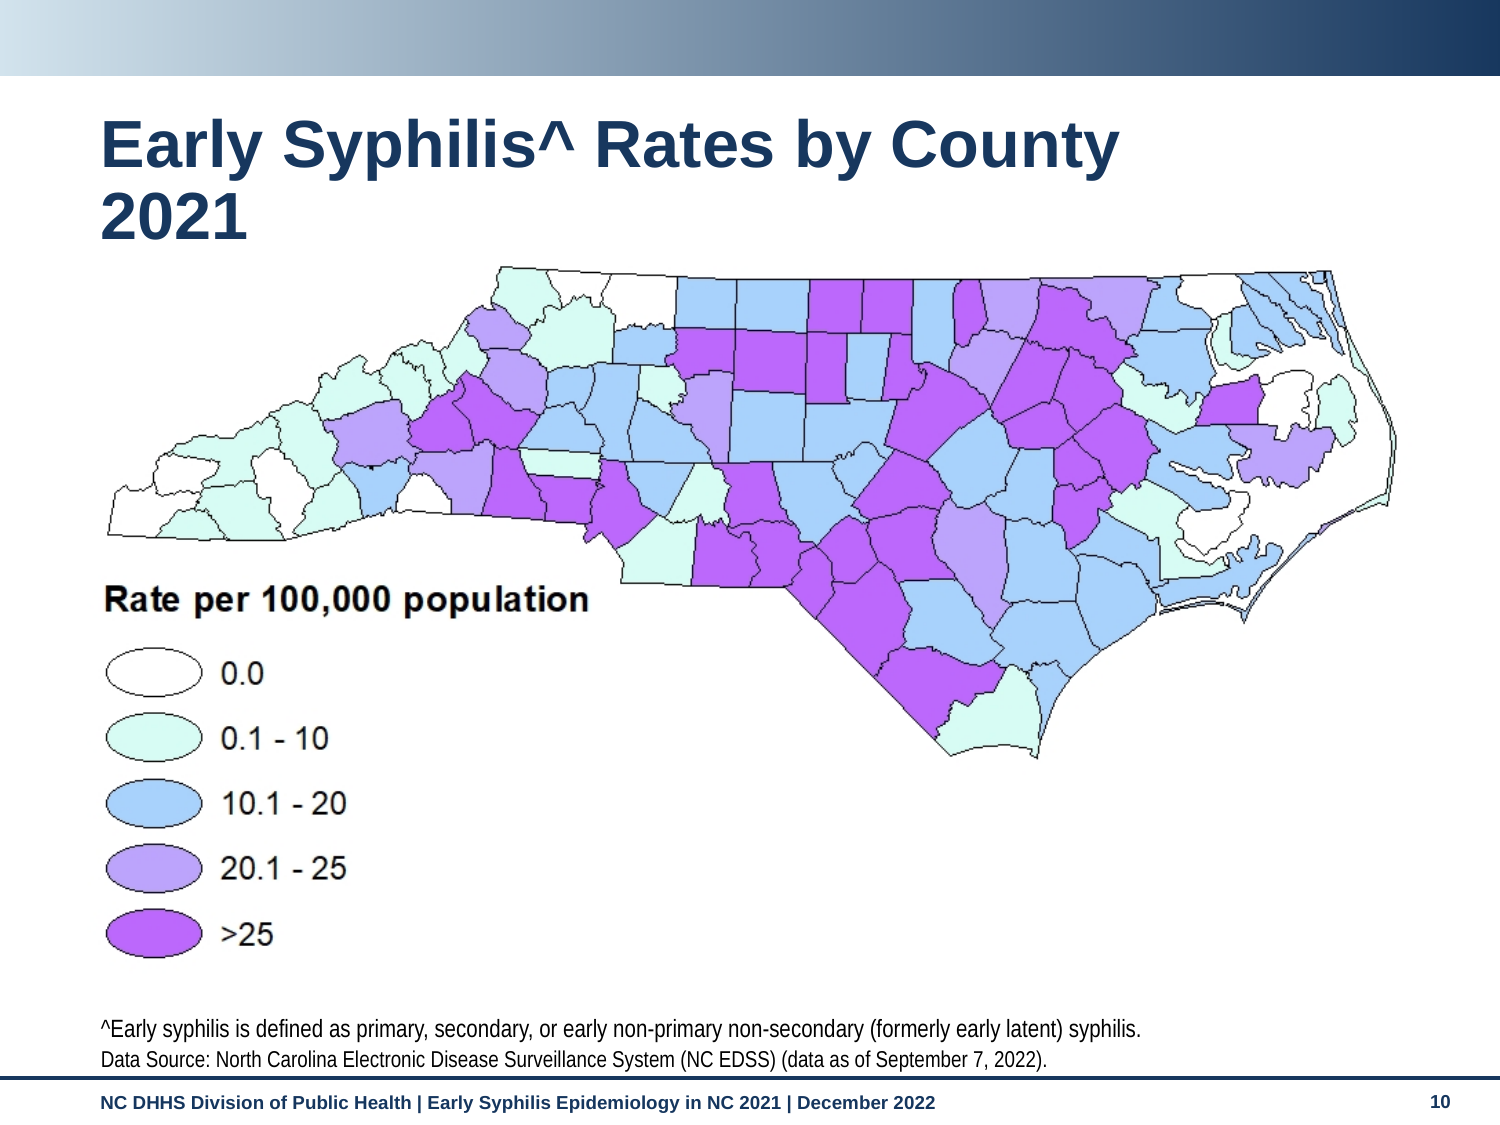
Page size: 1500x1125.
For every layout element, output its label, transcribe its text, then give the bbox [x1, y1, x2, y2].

list ^Early syphilis is defined as primary, secondary, or early non-primary non-secondary (formerly early latent) syphilis. [86, 982, 1398, 1080]
title Early Syphilis^ Rates by County 2021 [86, 102, 1455, 193]
picture [22, 235, 1478, 982]
